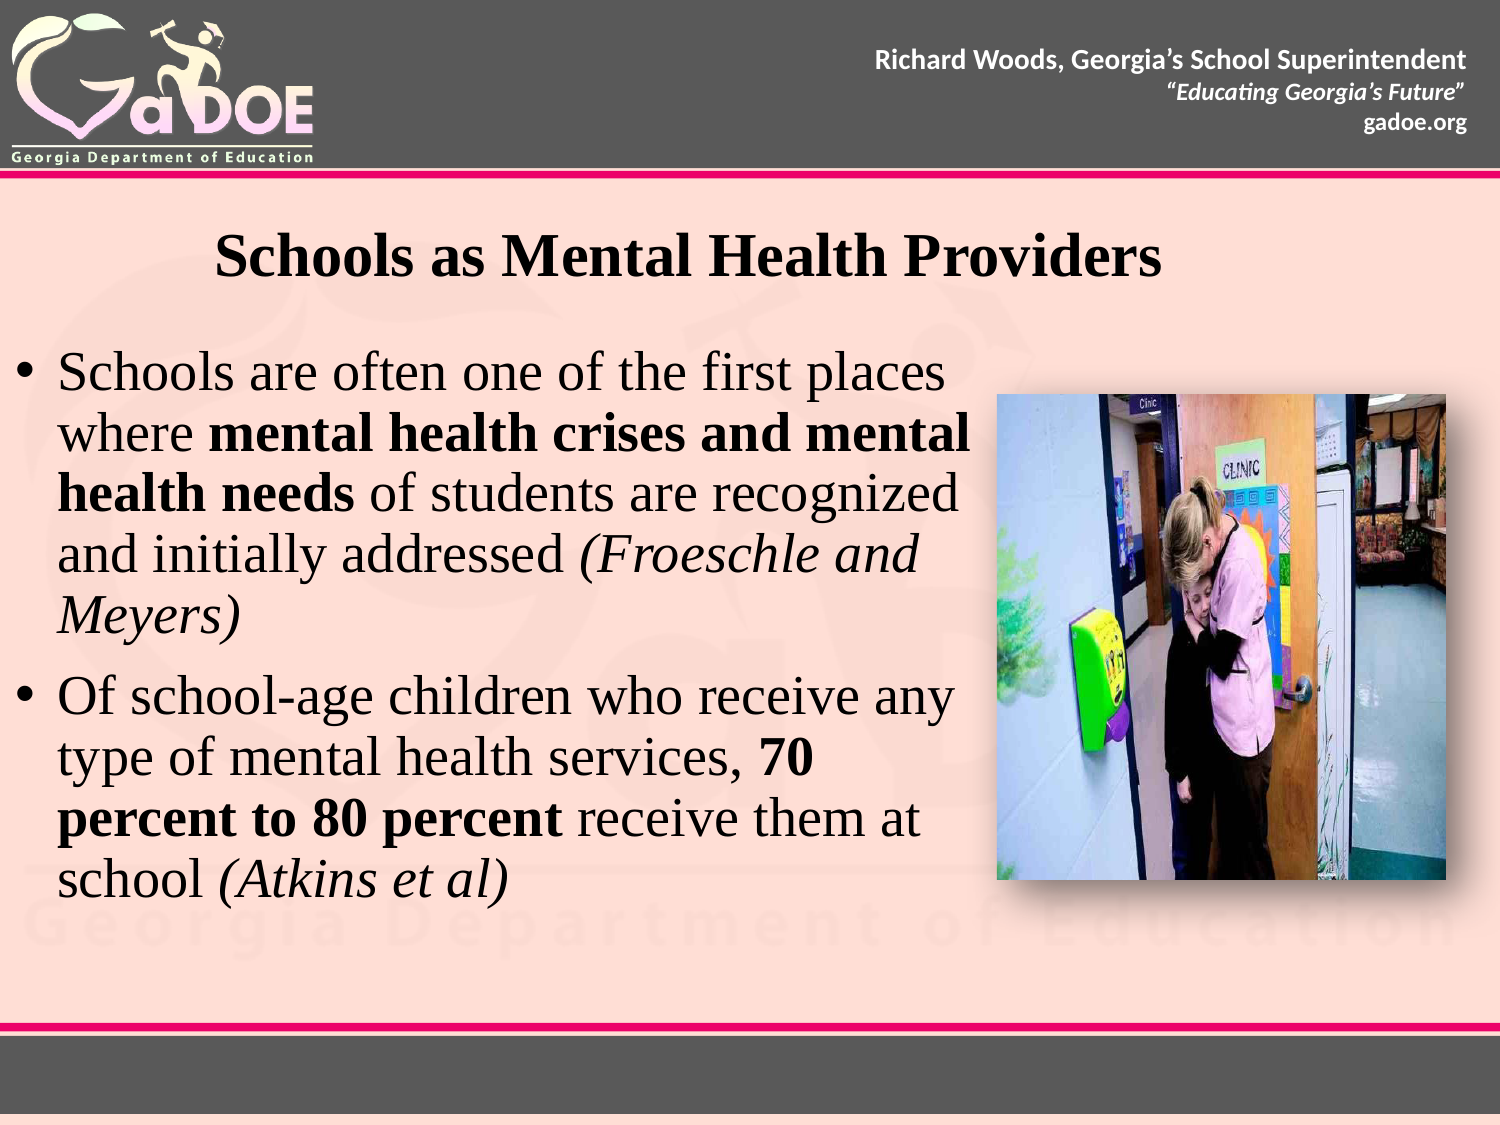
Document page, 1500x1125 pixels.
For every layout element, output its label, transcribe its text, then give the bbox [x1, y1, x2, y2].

title Schools as Mental Health Providers [199, 209, 1258, 305]
list Schools are often one of the first places where mental health crises and mental health needs of students are recognized and initially addressed (Froeschle and Meyers) Of school-age children who receive any type of mental health services, 70 percent to 80 percent receive them at school (Atkins et al) [0, 334, 997, 987]
picture [19, 235, 1473, 980]
